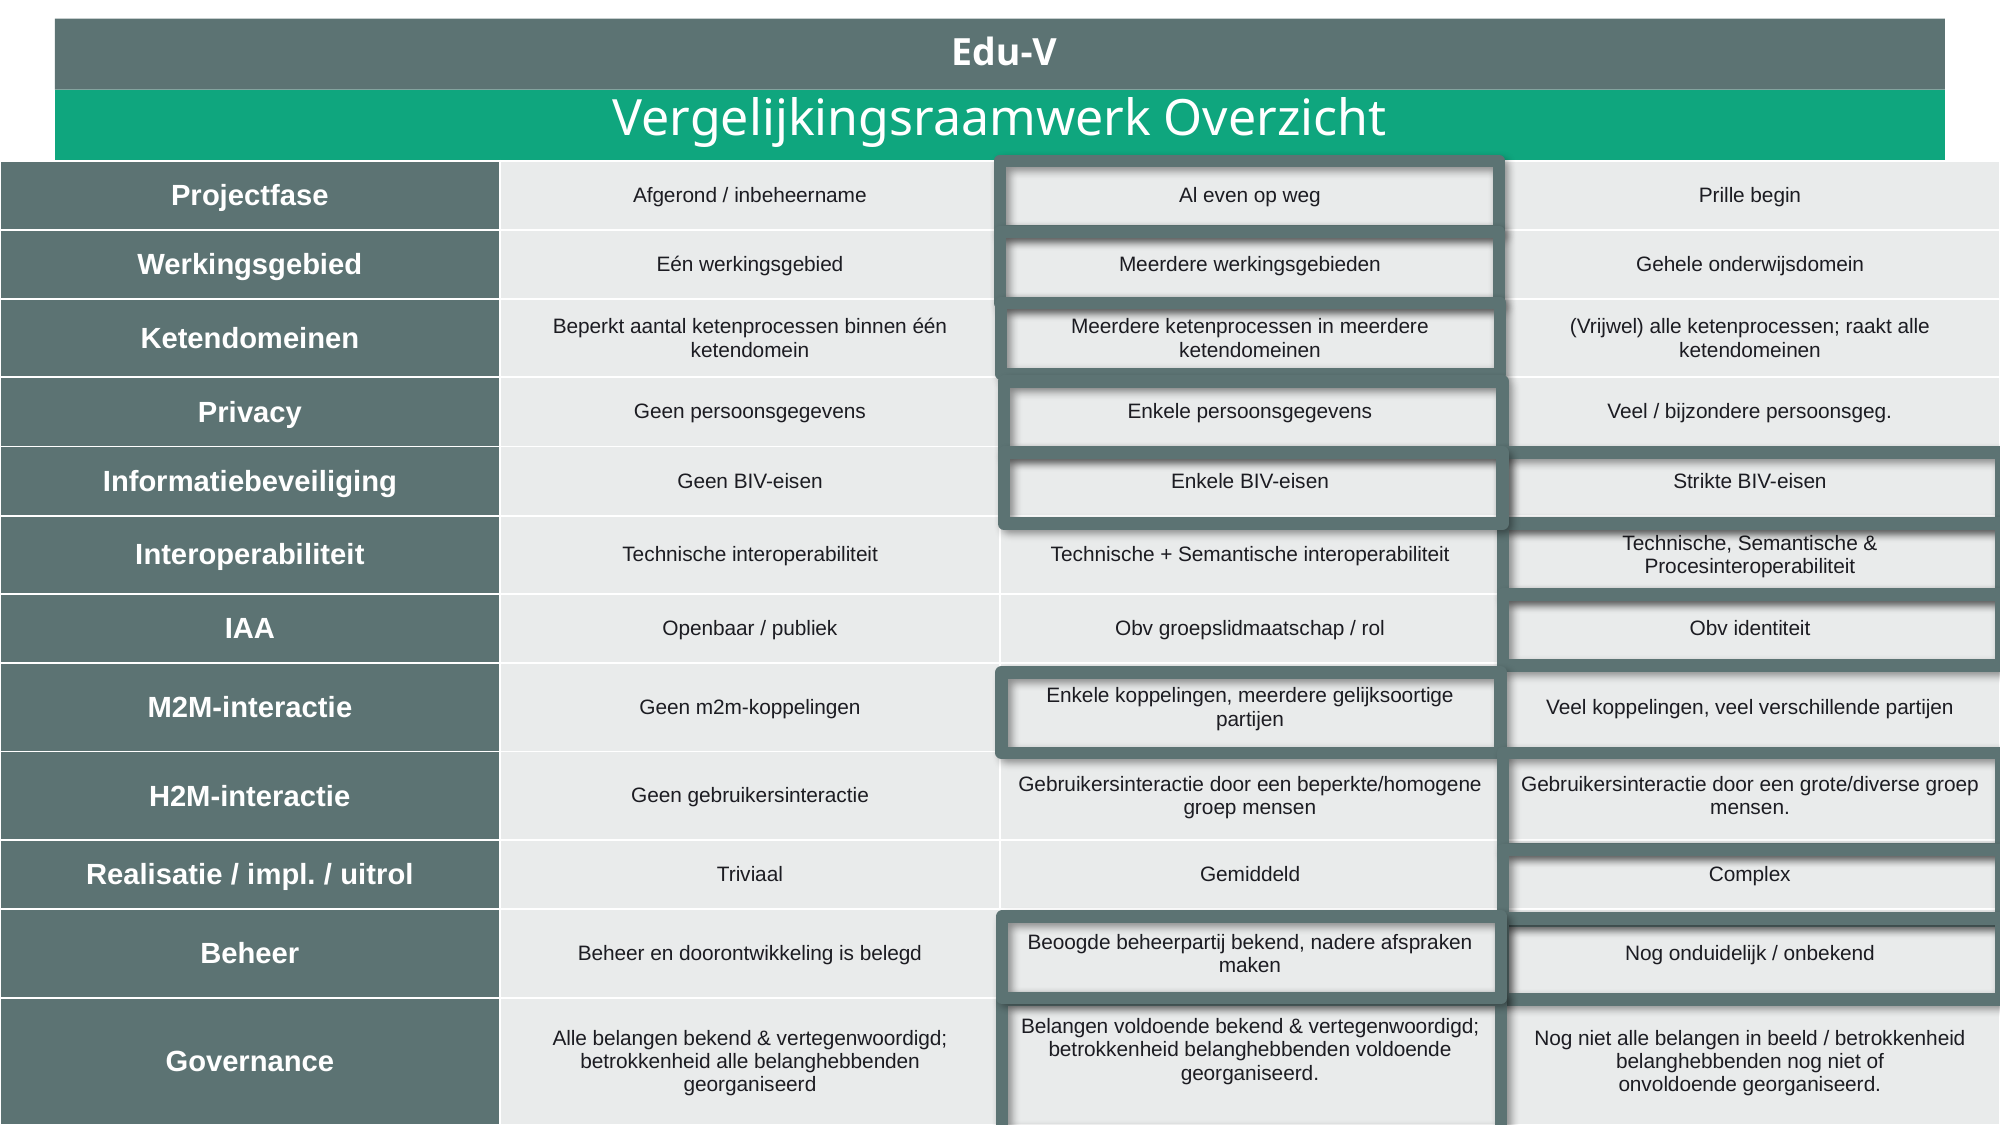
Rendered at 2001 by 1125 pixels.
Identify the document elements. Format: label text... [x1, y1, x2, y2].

table_cell Informatiebeveiliging [1, 447, 499, 515]
text_box [999, 670, 1503, 755]
table_cell (Vrijwel) alle ketenprocessen; raakt alle ketendomeinen [1511, 300, 1999, 376]
table_cell Alle belangen bekend & vertegenwoordigd; betrokkenheid alle belanghebbenden georganiseerd [501, 999, 999, 1124]
table_header Projectfase [1, 162, 499, 229]
table_cell Gebruikersinteractie door een beperkte/homogene groep mensen [1001, 761, 1499, 839]
list Edu-V [76, 10, 1924, 90]
table_cell Governance [1, 999, 499, 1124]
text_box [1509, 916, 2000, 1002]
table_cell Veel / bijzondere persoonsgeg. [1512, 378, 1999, 446]
table_cell Enkele koppelingen, meerdere gelijksoortige partijen [1001, 664, 1499, 670]
table_cell Beperkt aantal ketenprocessen binnen één ketendomein [501, 300, 997, 376]
table_cell Technische interoperabiliteit [501, 517, 999, 593]
text_box [999, 301, 1502, 376]
table_cell Ketendomeinen [1, 300, 499, 376]
table_header Prille begin [1508, 162, 1999, 229]
table_cell Privacy [1, 378, 499, 446]
table_cell Interoperabiliteit [1, 517, 499, 593]
table_cell Eén werkingsgebied [501, 231, 996, 298]
text_box [1511, 451, 2000, 520]
table_cell Triviaal [501, 841, 999, 908]
table_header Afgerond / inbeheername [501, 162, 998, 229]
table_cell Geen persoonsgegevens [501, 378, 999, 446]
text_box [998, 159, 1501, 230]
table_cell Beheer [1, 910, 499, 997]
table_cell Beheer en doorontwikkeling is belegd [501, 910, 999, 997]
text_box [1002, 451, 1505, 526]
text_box [1000, 915, 1503, 1000]
text_box [1501, 521, 2000, 593]
table_cell Gemiddeld [1001, 841, 1499, 908]
table_cell Geen m2m-koppelingen [501, 664, 999, 751]
table_cell Technische + Semantische interoperabiliteit [1001, 529, 1499, 593]
table_cell Gehele onderwijsdomein [1510, 231, 1999, 298]
table_cell H2M-interactie [1, 752, 499, 839]
table_cell Obv groepslidmaatschap / rol [1001, 595, 1499, 662]
table_cell IAA [1, 595, 499, 662]
text_box [1501, 593, 2000, 668]
title Vergelijkingsraamwerk Overzicht [55, 89, 1945, 160]
text_box [1501, 848, 2000, 915]
table_cell Geen BIV-eisen [501, 447, 999, 515]
table_cell Realisatie / impl. / uitrol [1, 841, 499, 908]
text_box [1501, 751, 2000, 848]
text_box [998, 230, 1501, 305]
table_cell Veel koppelingen, veel verschillende partijen [1512, 679, 1999, 749]
text_box [1002, 379, 1505, 451]
table_cell Geen gebruikersinteractie [501, 752, 999, 839]
table_cell Nog niet alle belangen in beeld / betrokkenheid belanghebbenden nog niet of onvoldoende georganiseerd. [1512, 1012, 1999, 1124]
text_box [1000, 1004, 1503, 1125]
table_cell Werkingsgebied [1, 231, 499, 298]
table_cell Beoogde beheerpartij bekend, nadere afspraken maken [1001, 910, 1499, 915]
table_cell M2M-interactie [1, 664, 499, 751]
table_cell Openbaar / publiek [501, 595, 999, 662]
